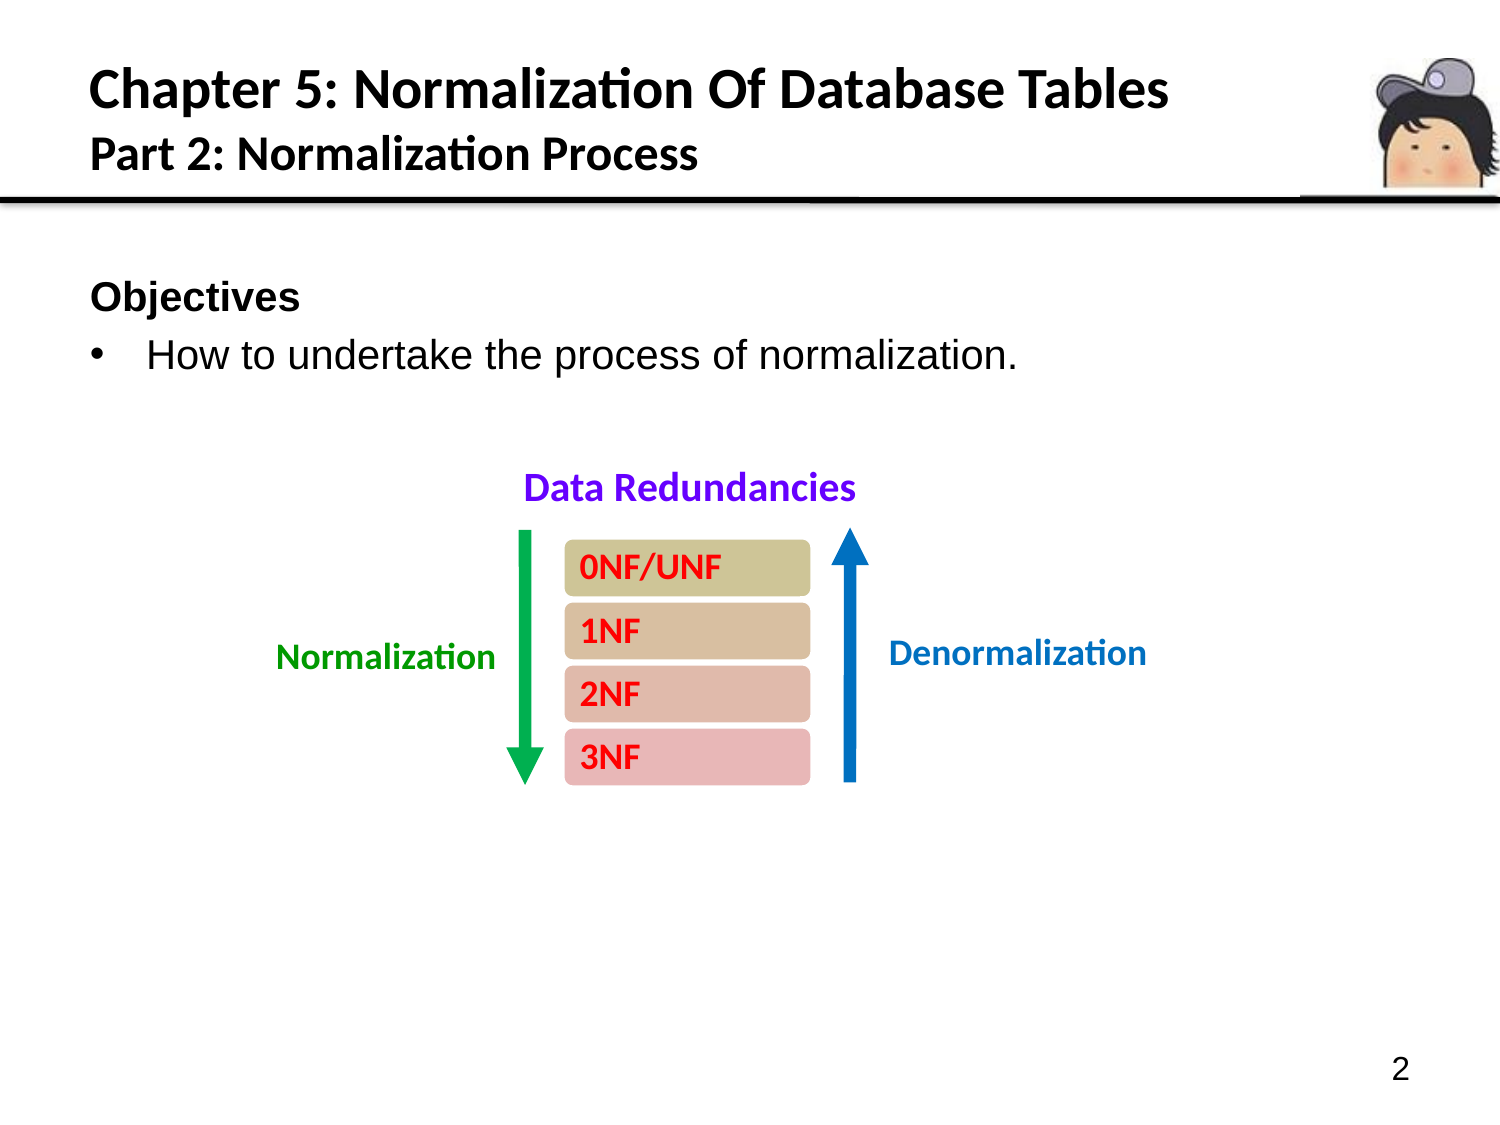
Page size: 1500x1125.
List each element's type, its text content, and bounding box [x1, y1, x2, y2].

picture [1300, 58, 1500, 197]
text_box [843, 527, 857, 620]
list Objectives How to undertake the process of normalization. [75, 262, 1425, 1010]
text_box Normalization [204, 624, 557, 685]
slide_number 2 [1100, 1040, 1425, 1100]
title Chapter 5: Normalization Of Database Tables Part 2: Normalization Process [75, 24, 1425, 188]
text_box Denormalization [817, 620, 1219, 680]
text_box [562, 537, 813, 788]
text_box [518, 685, 532, 785]
text_box Data Redundancies [452, 451, 938, 517]
